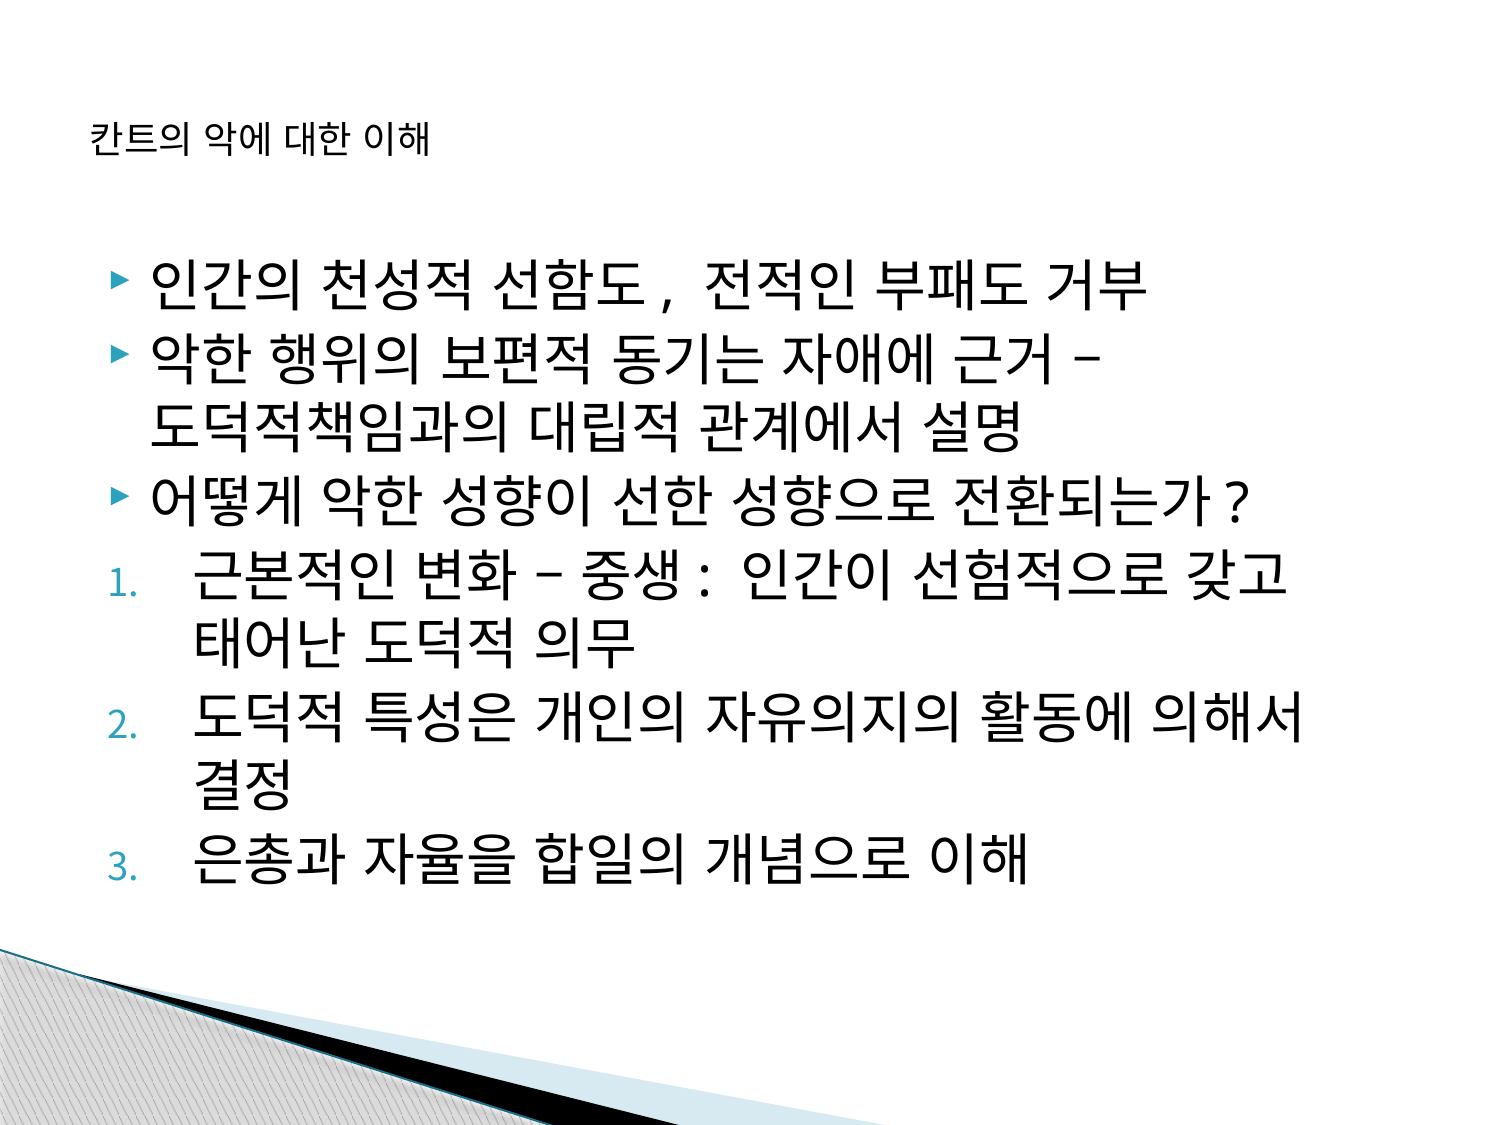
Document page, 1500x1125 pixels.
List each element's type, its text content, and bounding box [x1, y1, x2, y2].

list 인간의 천성적 선함도, 전적인 부패도 거부 악한 행위의 보편적 동기는 자애에 근거 – 도덕적책임과의 대립적 관계에서 설명 어떻게 악한 성향이 선한 성향으로 전환되는가? 근본적인 변화 – 중생: 인간이 선험적으로 갖고 태어난 도덕적 의무 도덕적 특성은 개인의 자유의지의 활동에 의해서 결정 은총과 자율을 합일의 개념으로 이해 [75, 243, 1425, 986]
title 칸트의 악에 대한 이해 [75, 45, 1425, 233]
